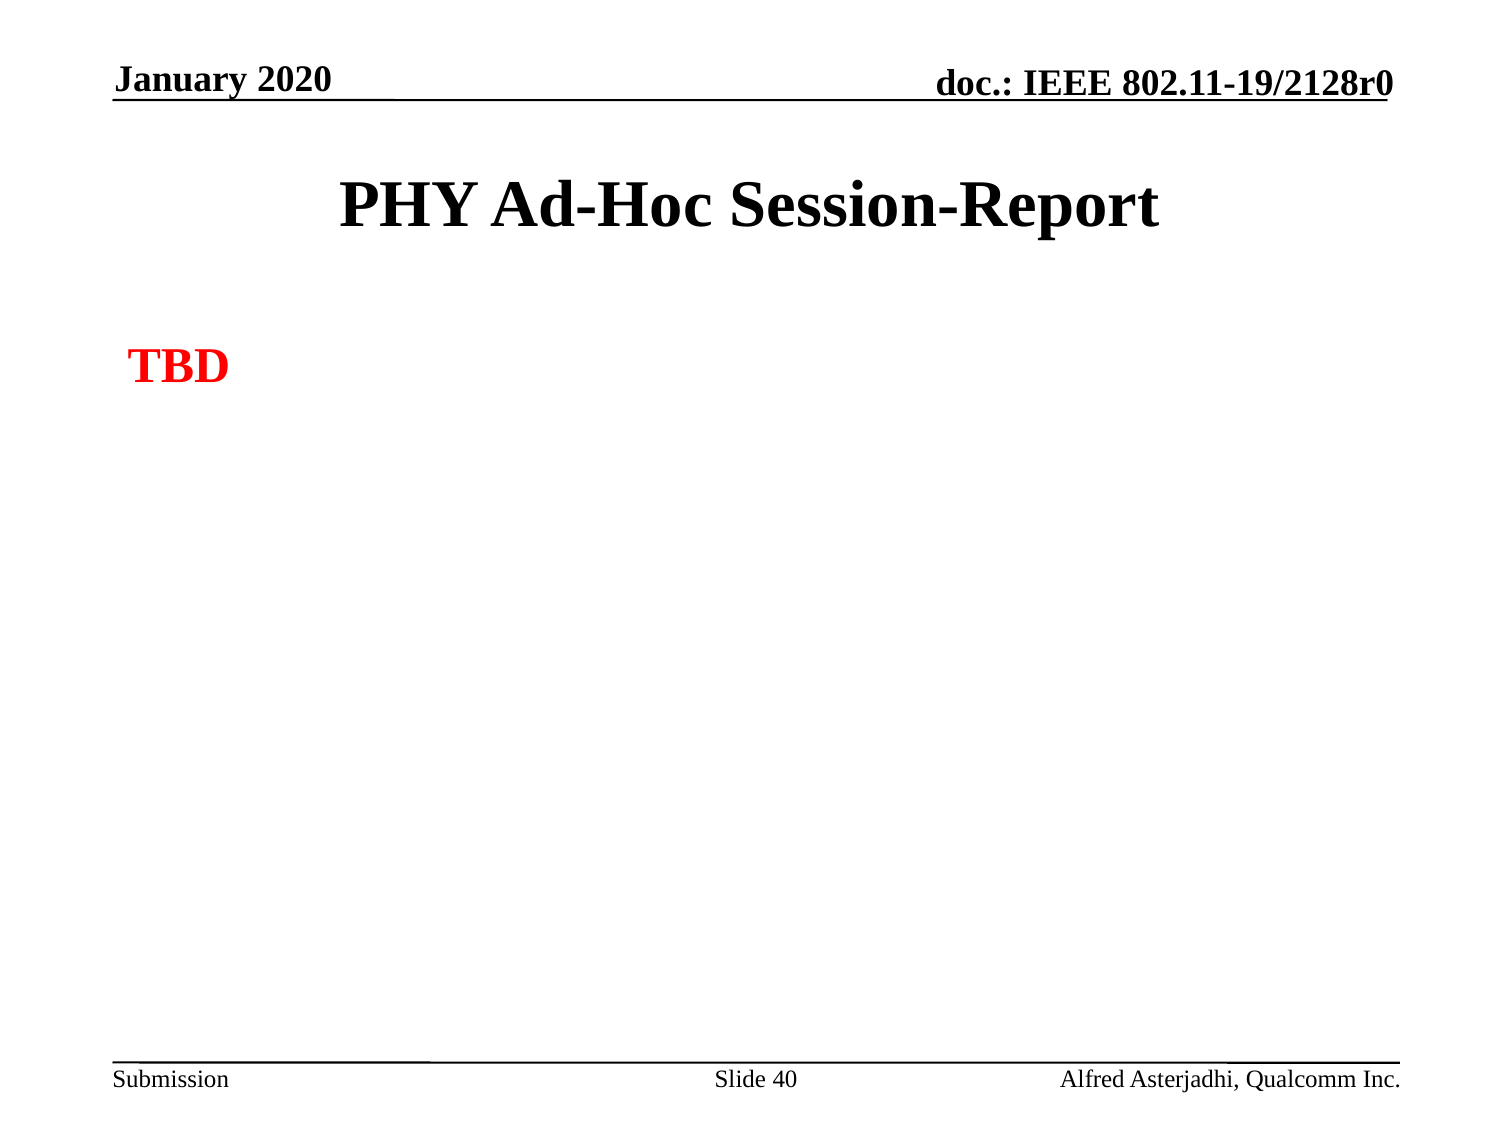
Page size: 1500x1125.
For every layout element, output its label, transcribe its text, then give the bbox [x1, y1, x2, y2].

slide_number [114, 54, 493, 100]
footer Alfred Asterjadhi, Qualcomm Inc. [878, 1061, 1402, 1093]
title PHY Ad-Hoc Session-Report [112, 112, 1388, 288]
list TBD [112, 324, 1388, 1000]
slide_number Slide 40 [712, 1061, 800, 1123]
